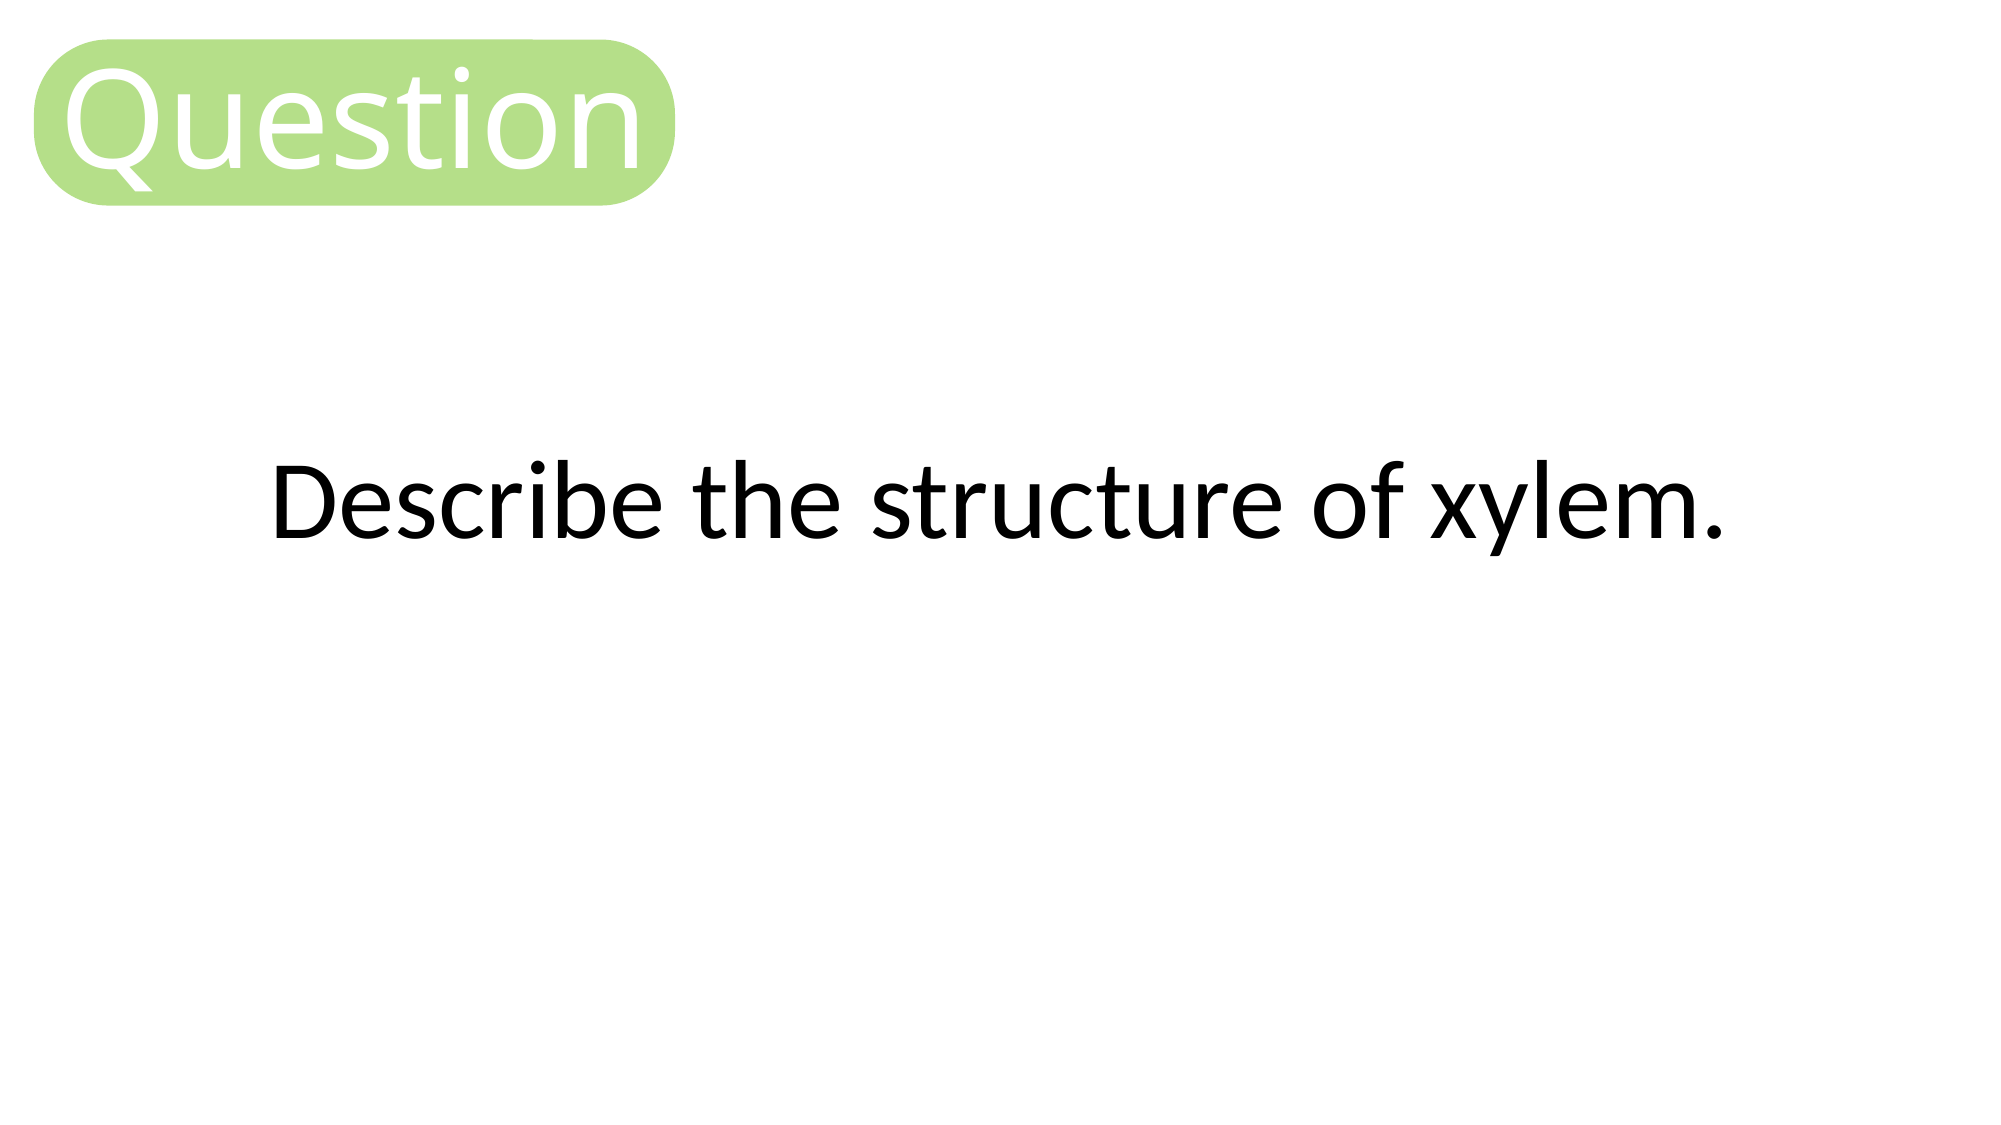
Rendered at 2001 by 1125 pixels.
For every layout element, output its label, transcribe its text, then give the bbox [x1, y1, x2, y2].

text_box Describe the structure of xylem. [123, 418, 1877, 569]
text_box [17, 23, 692, 206]
